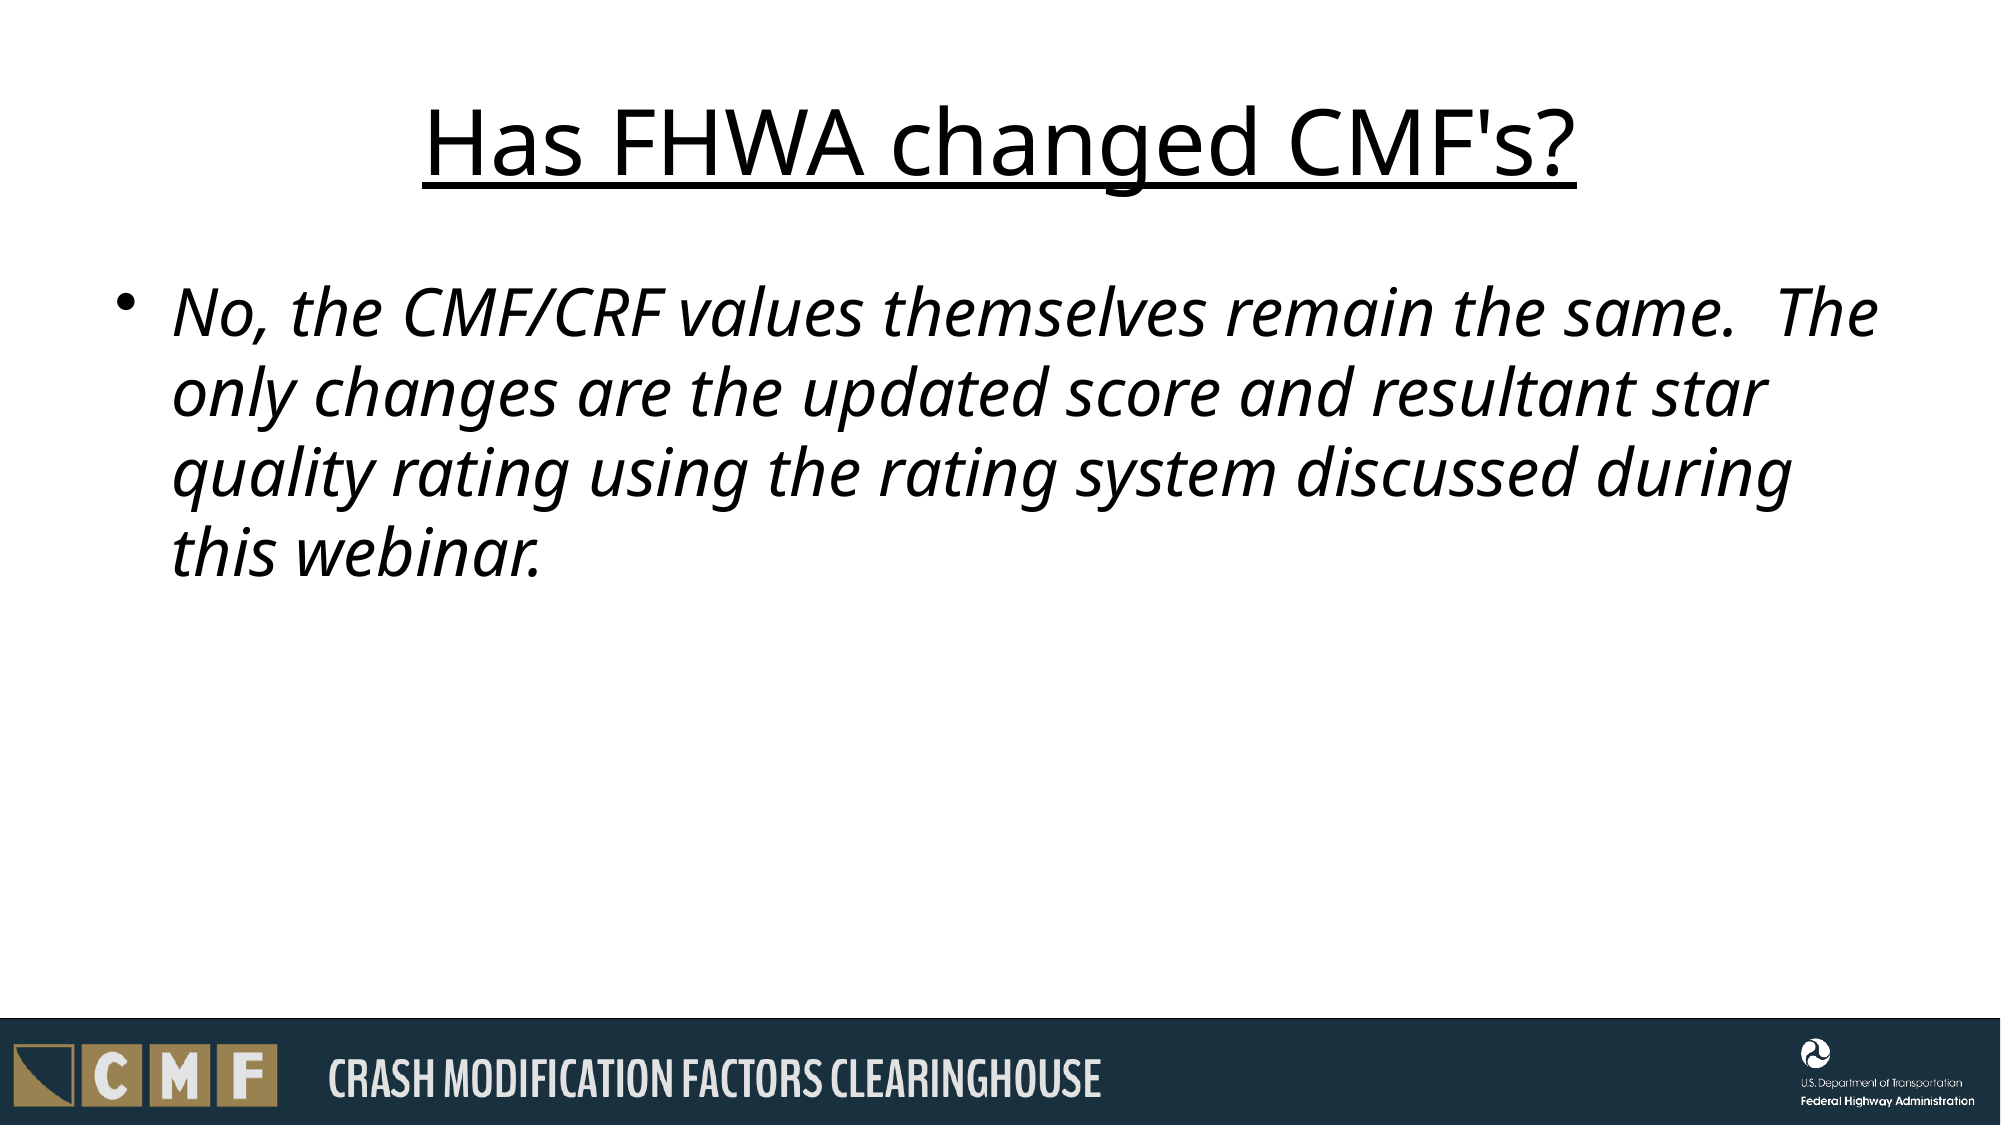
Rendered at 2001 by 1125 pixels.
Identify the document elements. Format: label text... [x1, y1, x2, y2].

title Has FHWA changed CMF's? [99, 45, 1900, 233]
list No, the CMF/CRF values themselves remain the same. The only changes are the updated score and resultant star quality rating using the rating system discussed during this webinar. [99, 262, 1900, 1005]
picture [0, 1018, 2001, 1125]
